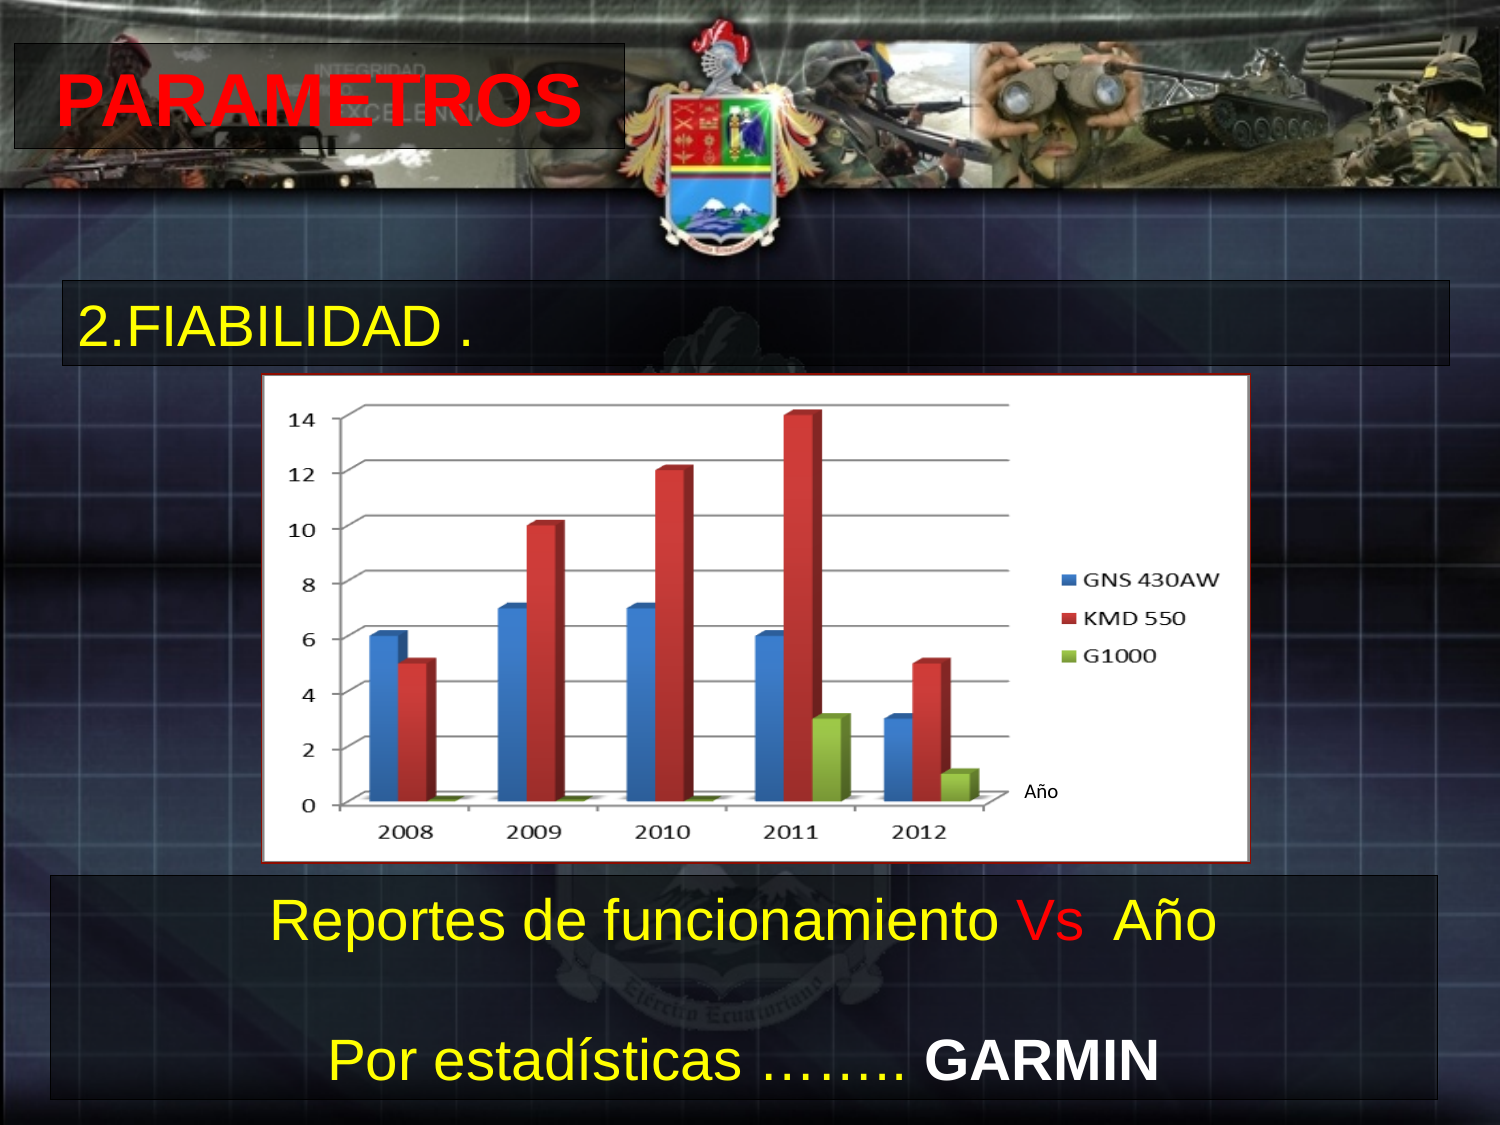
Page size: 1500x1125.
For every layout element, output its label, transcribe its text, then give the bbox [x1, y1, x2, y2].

text_box 2.FIABILIDAD . [62, 280, 1450, 366]
text_box Reportes de funcionamiento Vs Año Por estadísticas …….. GARMIN [50, 875, 1438, 1100]
picture [0, 0, 1500, 1125]
text_box PARAMETROS [14, 43, 625, 149]
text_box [262, 374, 1251, 863]
